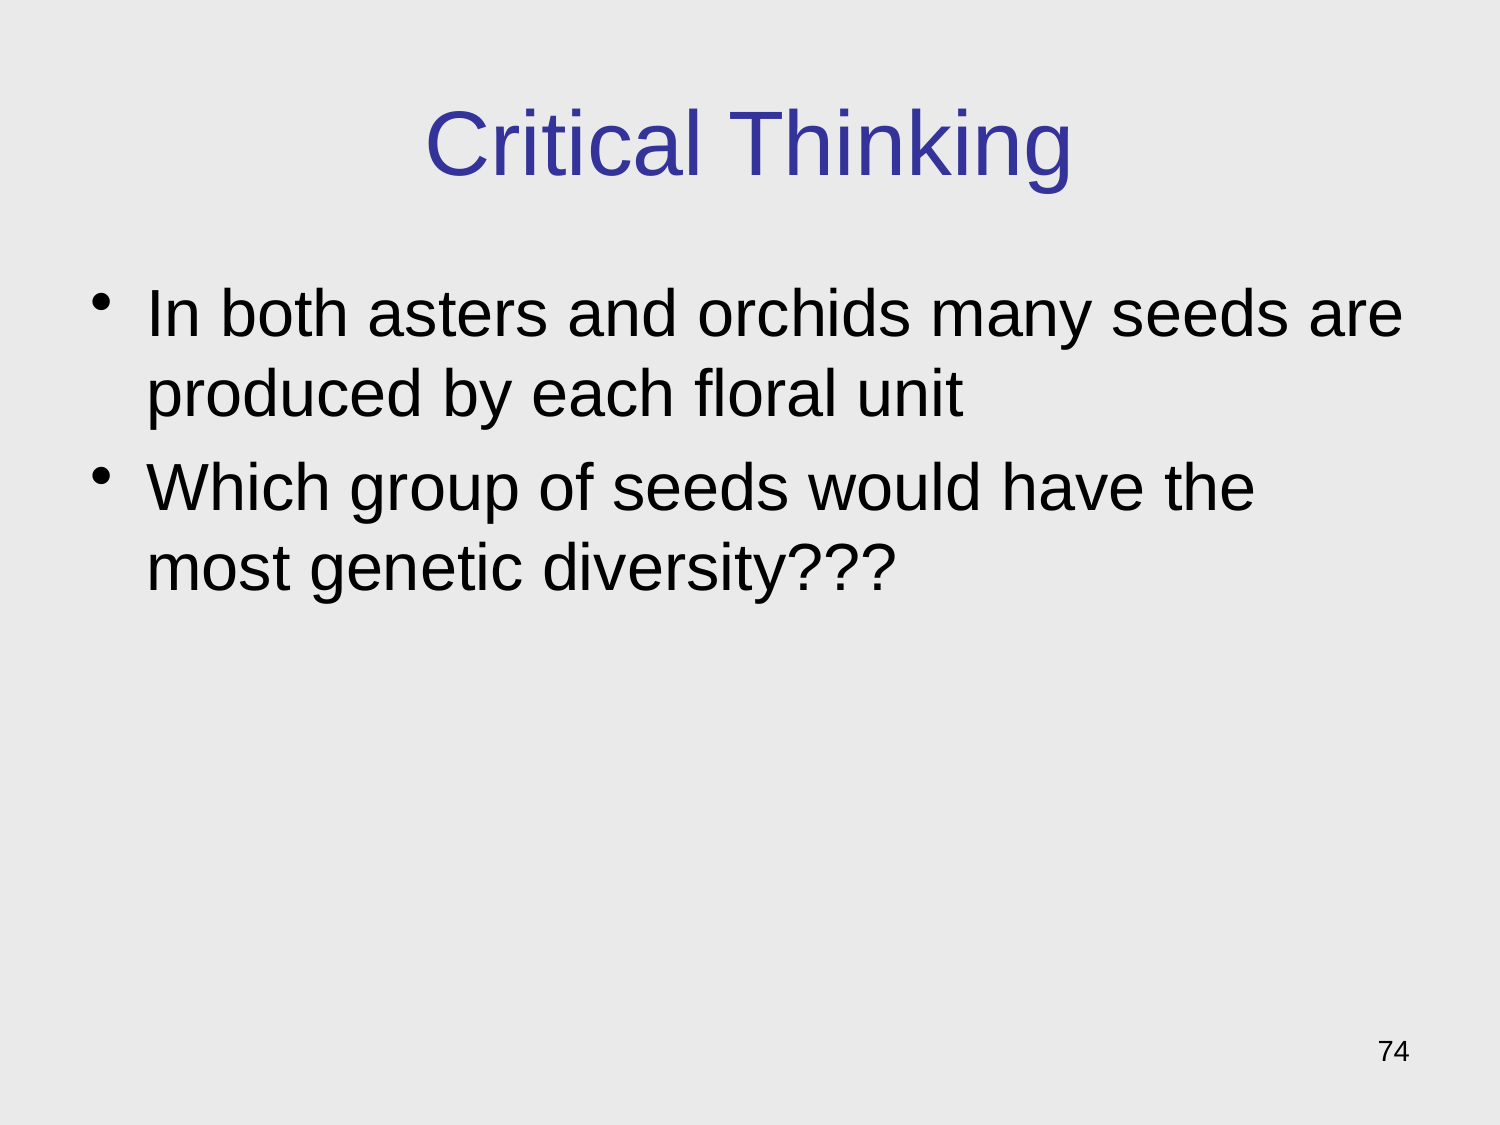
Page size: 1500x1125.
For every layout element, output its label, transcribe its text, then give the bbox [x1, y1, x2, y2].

list In both asters and orchids many seeds are produced by each floral unit Which group of seeds would have the most genetic diversity??? [75, 262, 1425, 625]
title Critical Thinking [75, 45, 1425, 233]
slide_number 74 [1074, 1024, 1425, 1103]
